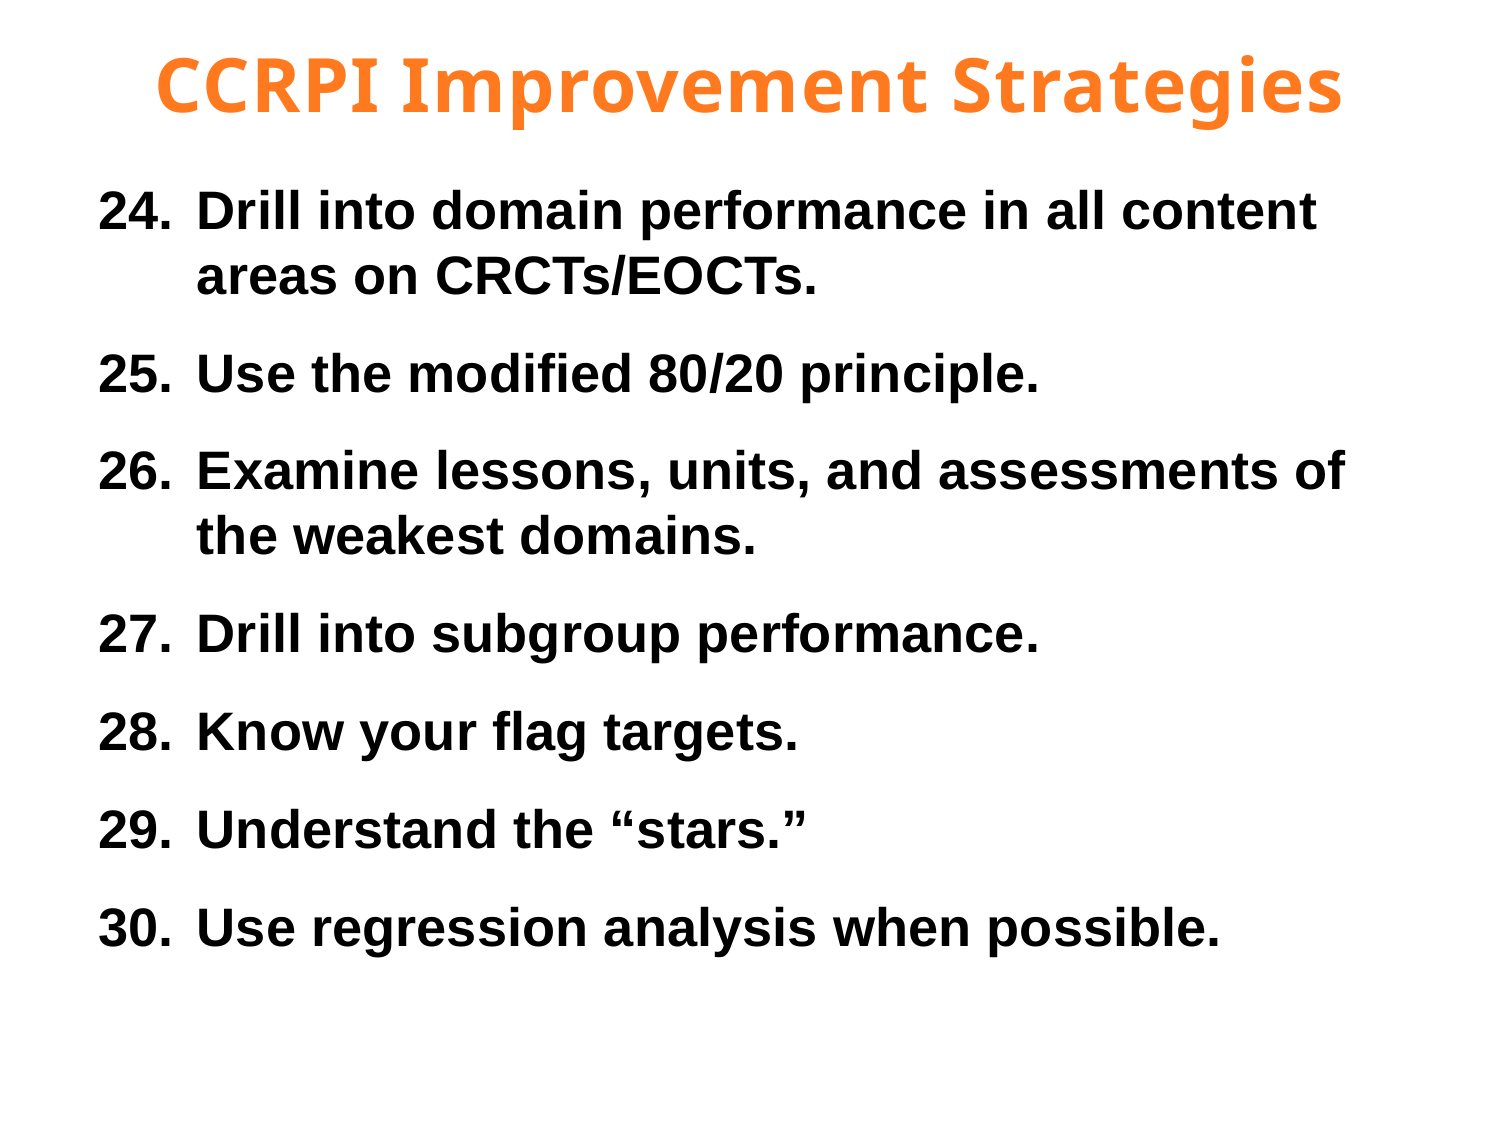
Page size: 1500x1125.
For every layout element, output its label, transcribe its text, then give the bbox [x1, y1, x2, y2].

text_box Drill into domain performance in all content areas on CRCTs/EOCTs. Use the modified 80/20 principle. Examine lessons, units, and assessments of the weakest domains. Drill into subgroup performance. Know your flag targets. Understand the “stars.” Use regression analysis when possible. [78, 165, 1429, 967]
text_box CCRPI Improvement Strategies [134, 27, 1365, 138]
